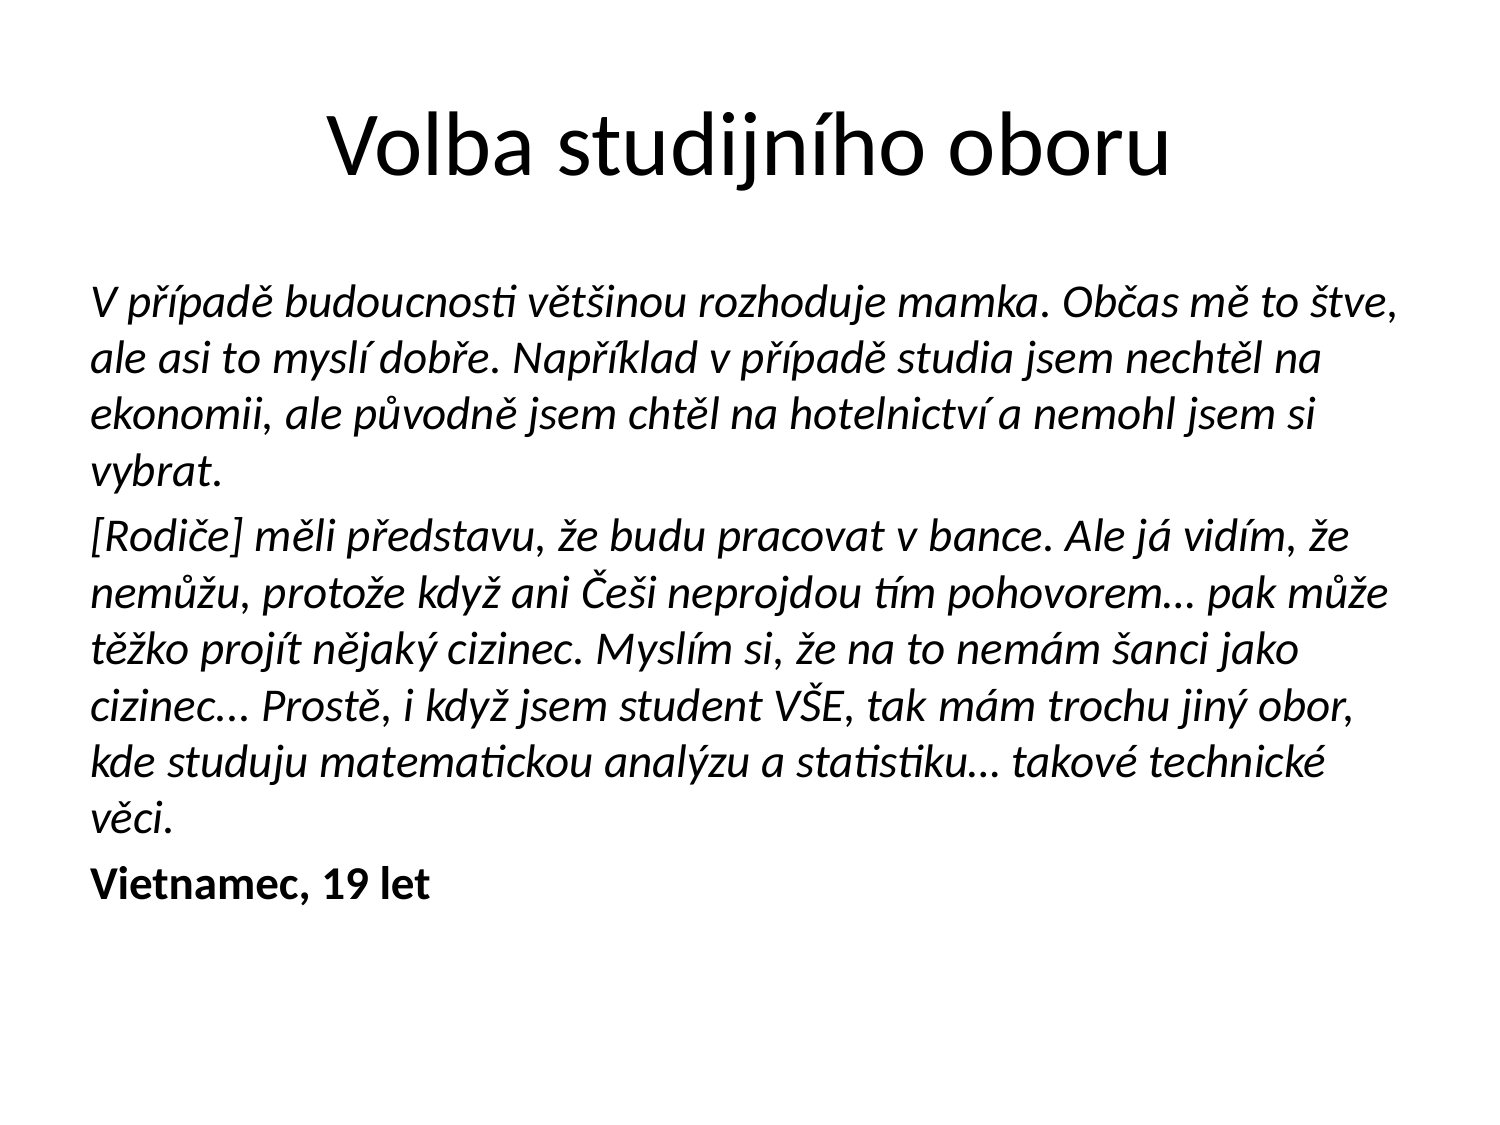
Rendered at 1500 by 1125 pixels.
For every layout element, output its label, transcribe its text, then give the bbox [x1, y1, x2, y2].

title Volba studijního oboru [75, 45, 1425, 233]
list V případě budoucnosti většinou rozhoduje mamka. Občas mě to štve, ale asi to myslí dobře. Například v případě studia jsem nechtěl na ekonomii, ale původně jsem chtěl na hotelnictví a nemohl jsem si vybrat. [Rodiče] měli představu, že budu pracovat v bance. Ale já vidím, že nemůžu, protože když ani Češi neprojdou tím pohovorem… pak může těžko projít nějaký cizinec. Myslím si, že na to nemám šanci jako cizinec... Prostě, i když jsem student VŠE, tak mám trochu jiný obor, kde studuju matematickou analýzu a statistiku… takové technické věci. Vietnamec, 19 let [75, 262, 1425, 917]
